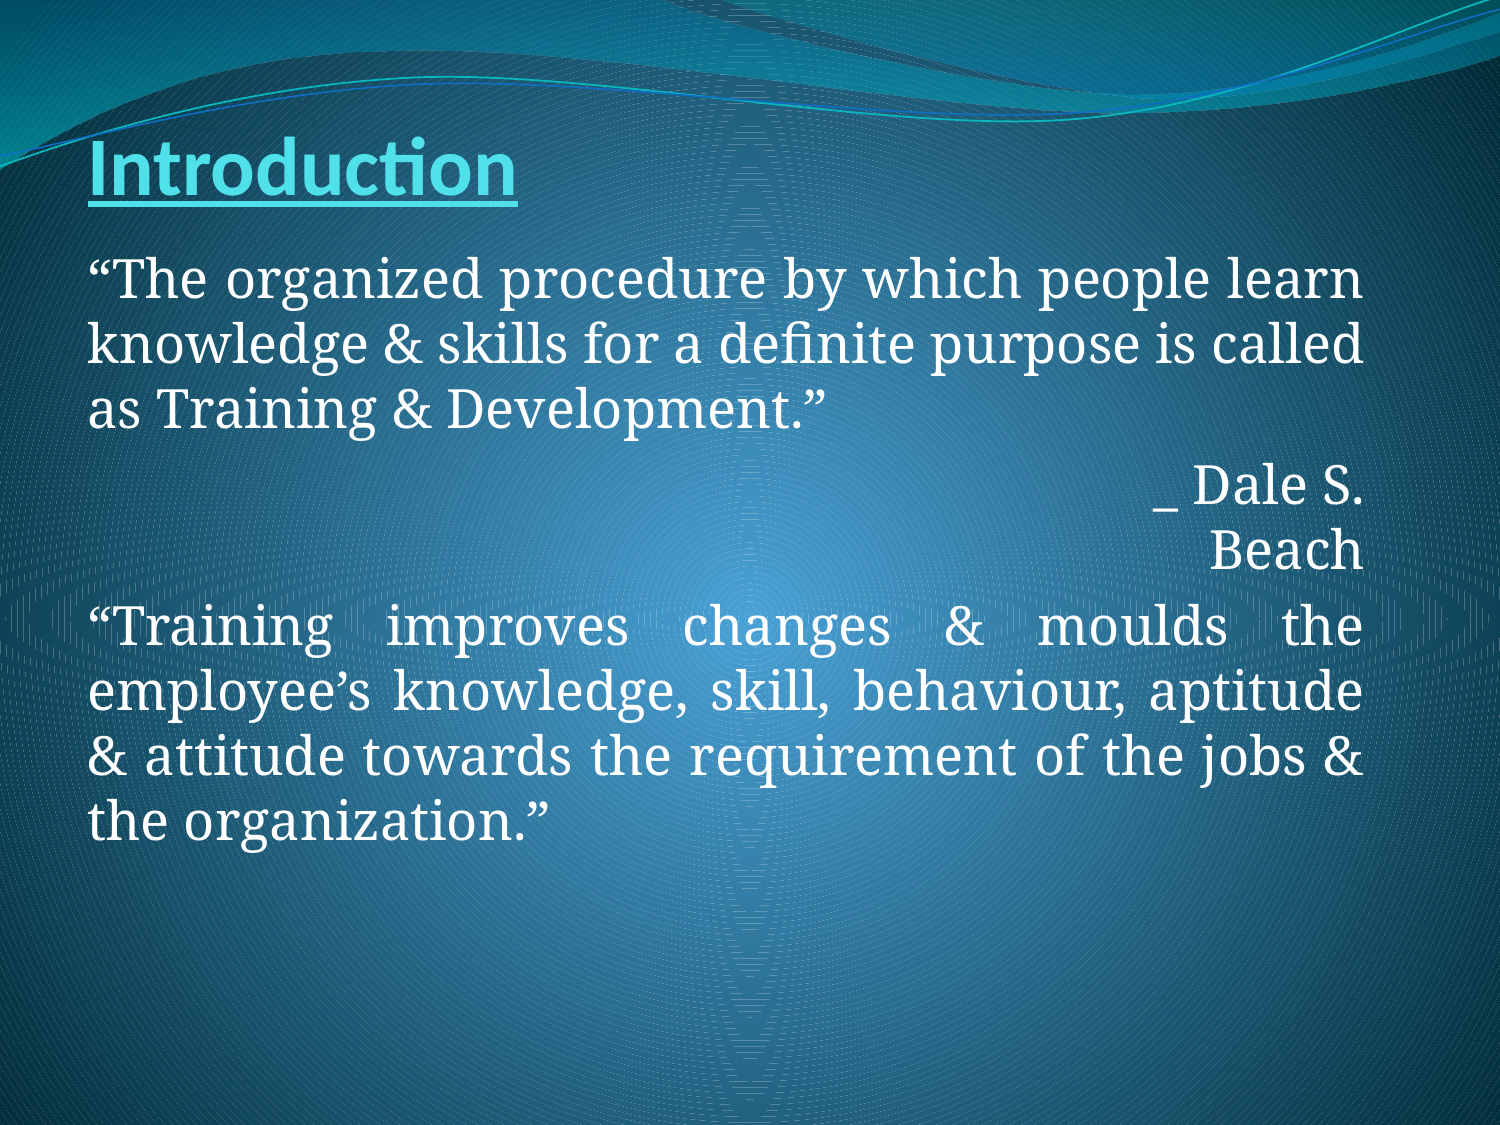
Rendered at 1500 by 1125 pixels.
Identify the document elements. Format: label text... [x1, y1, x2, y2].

title Introduction [87, 87, 1376, 213]
subtitle “The organized procedure by which people learn knowledge & skills for a definite purpose is called as Training & Development.” _ Dale S. Beach “Training improves changes & moulds the employee’s knowledge, skill, behaviour, aptitude & attitude towards the requirement of the jobs & the organization.” [87, 237, 1376, 1038]
